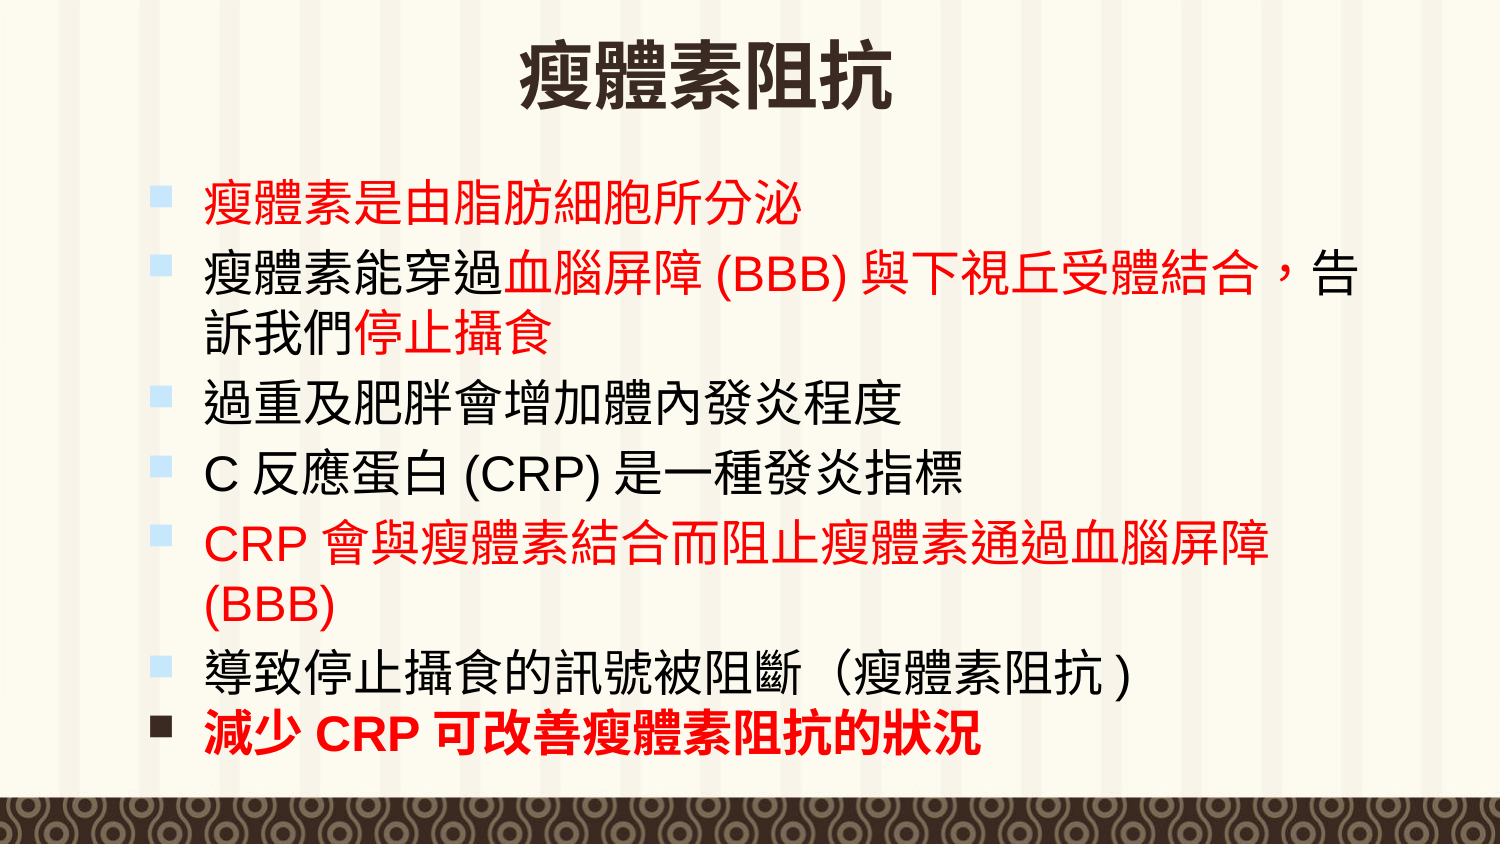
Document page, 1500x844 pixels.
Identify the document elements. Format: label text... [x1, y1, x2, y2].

text_box 瘦體素是由脂肪細胞所分泌 瘦體素能穿過血腦屏障(BBB)與下視丘受體結合，告訴我們停止攝食 過重及肥胖會增加體內發炎程度 C反應蛋白(CRP)是一種發炎指標 CRP會與瘦體素結合而阻止瘦體素通過血腦屏障(BBB) 導致停止攝食的訊號被阻斷（瘦體素阻抗) 減少CRP可改善瘦體素阻抗的狀況 [135, 165, 1400, 788]
picture [0, 0, 1500, 844]
text_box 瘦體素阻抗 [131, 3, 1282, 144]
